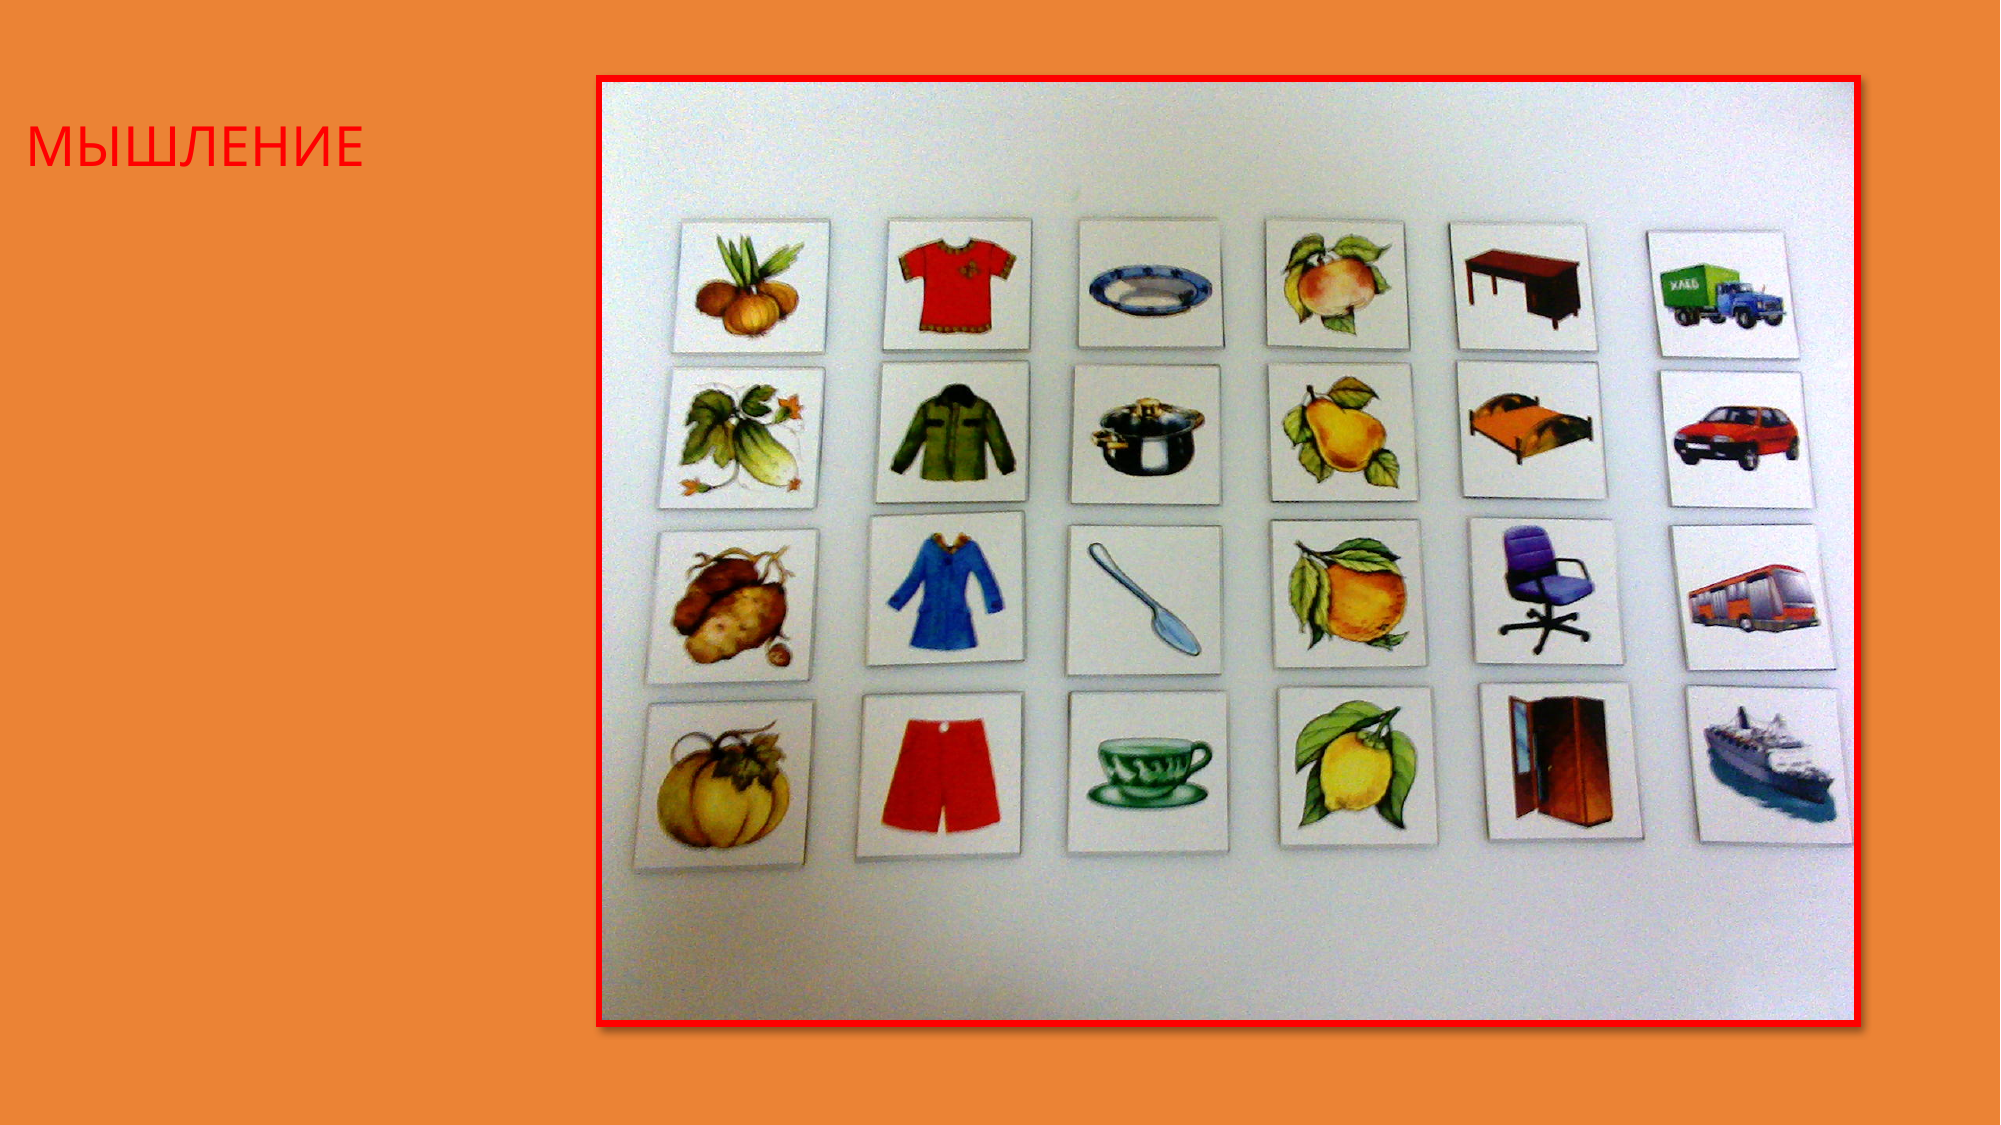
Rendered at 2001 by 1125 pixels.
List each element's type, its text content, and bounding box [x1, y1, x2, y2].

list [601, 81, 1855, 1021]
title Мышление [0, 75, 580, 213]
